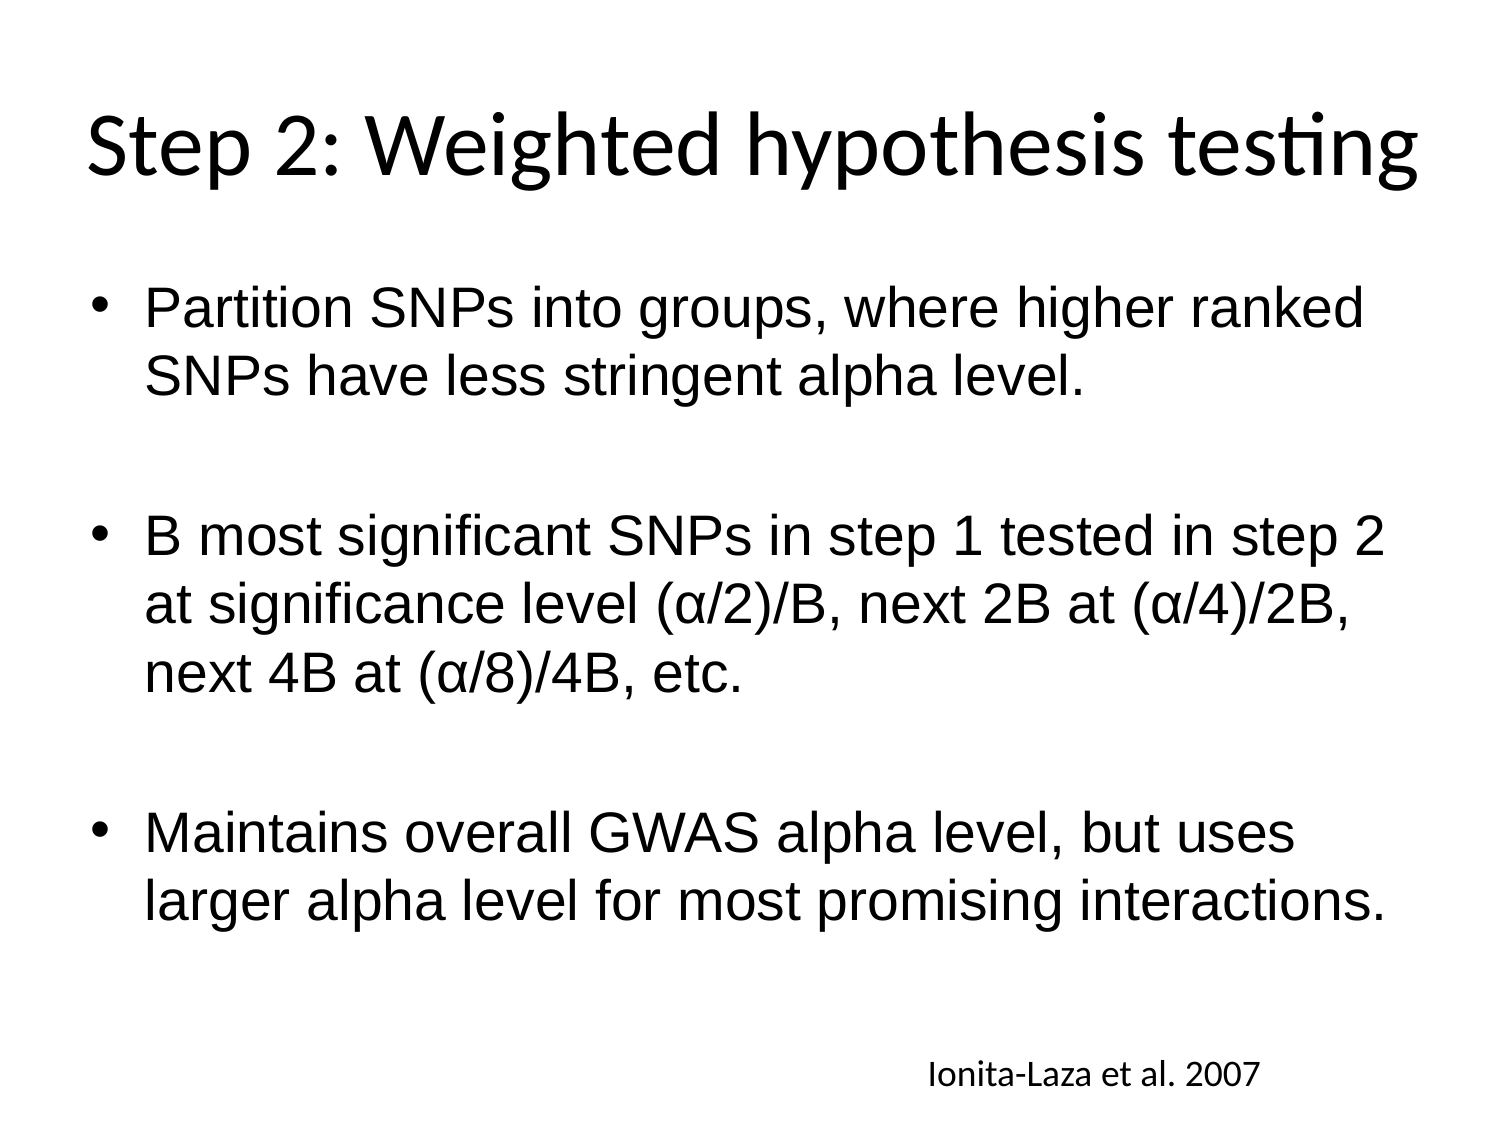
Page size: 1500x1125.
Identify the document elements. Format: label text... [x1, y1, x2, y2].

title Step 2: Weighted hypothesis testing [41, 45, 1467, 233]
text_box Ionita-Laza et al. 2007 [912, 1041, 1277, 1102]
list Partition SNPs into groups, where higher ranked SNPs have less stringent alpha level. B most significant SNPs in step 1 tested in step 2 at significance level (α/2)/B, next 2B at (α/4)/2B, next 4B at (α/8)/4B, etc. Maintains overall GWAS alpha level, but uses larger alpha level for most promising interactions. [75, 262, 1425, 1005]
